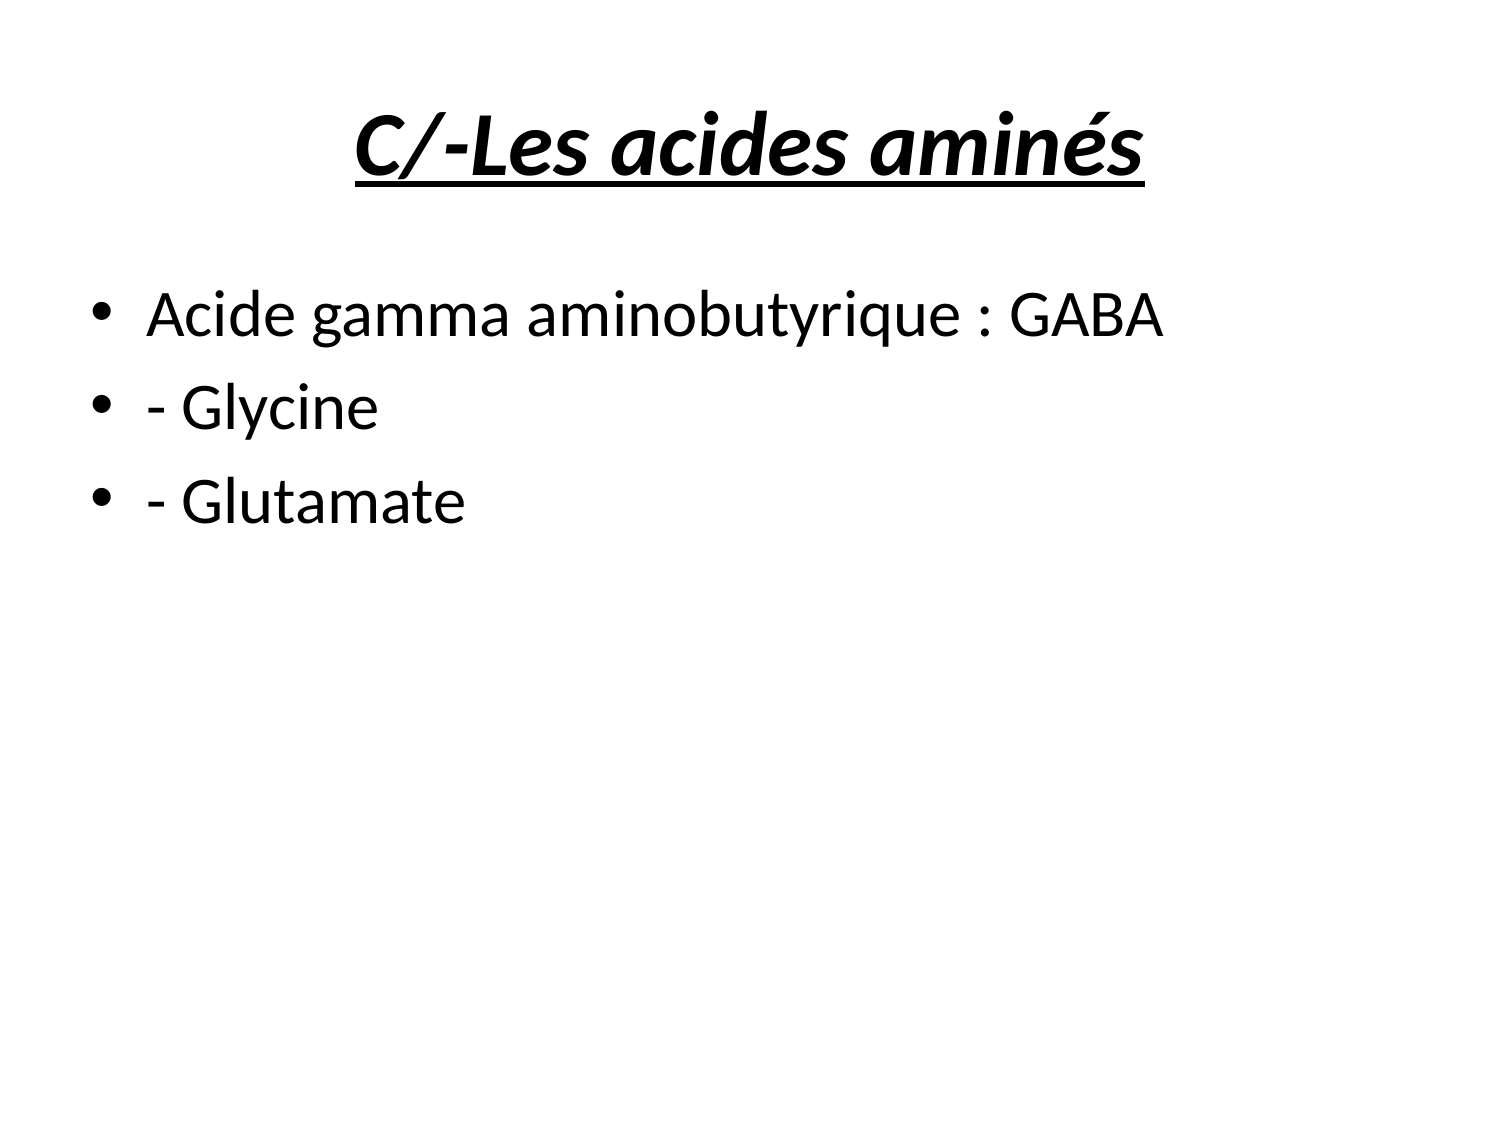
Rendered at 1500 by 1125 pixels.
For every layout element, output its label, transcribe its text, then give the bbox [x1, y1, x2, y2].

title C/-Les acides aminés [75, 45, 1425, 233]
list Acide gamma aminobutyrique : GABA - Glycine - Glutamate [75, 262, 1425, 1005]
